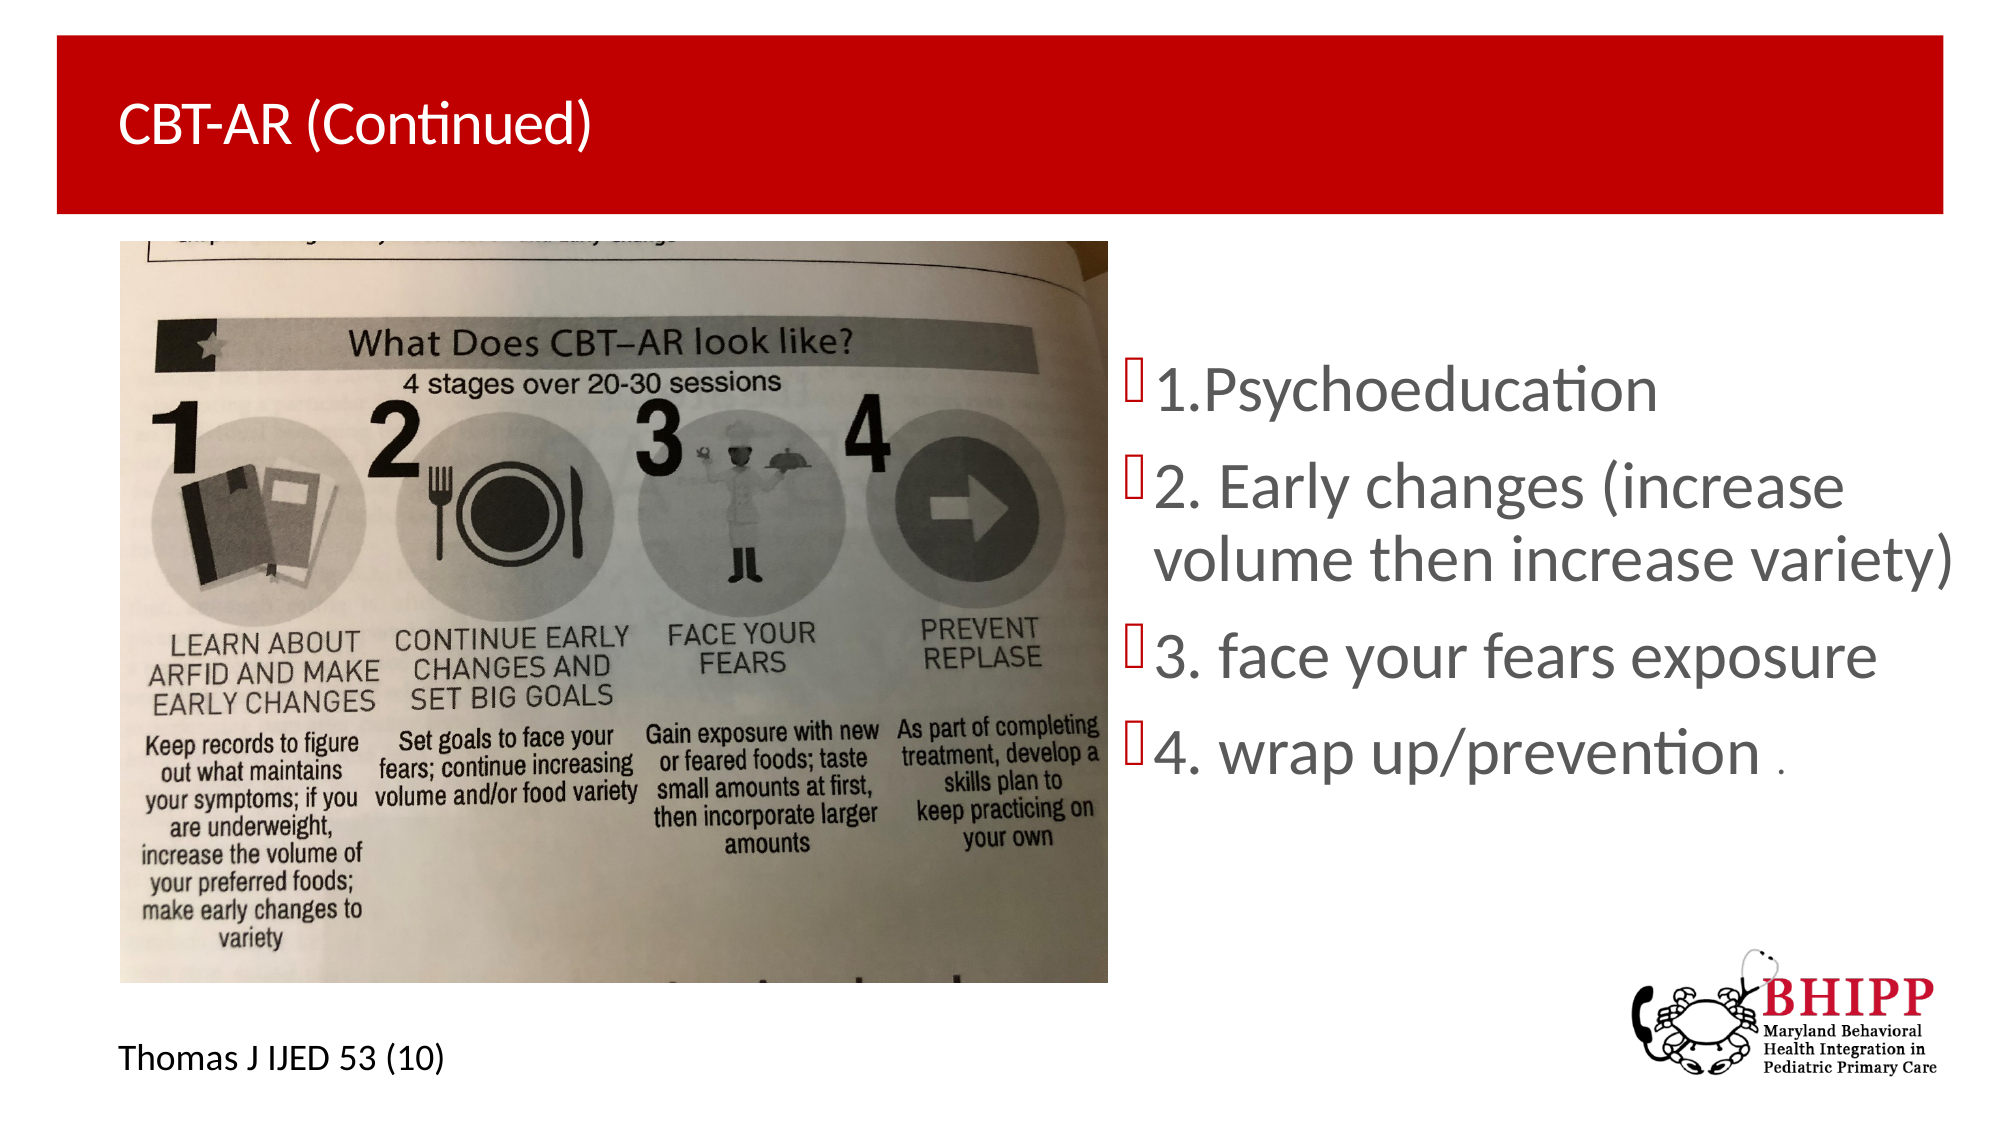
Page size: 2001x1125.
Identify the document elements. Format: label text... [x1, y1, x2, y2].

title CBT-AR (Continued) [103, 50, 1835, 200]
text_box Thomas J IJED 53 (10) [103, 1025, 1486, 1085]
picture [1602, 921, 1964, 1103]
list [120, 241, 1109, 983]
list 1.Psychoeducation 2. Early changes (increase volume then increase variety) 3. face your fears exposure 4. wrap up/prevention . [1109, 241, 1979, 903]
